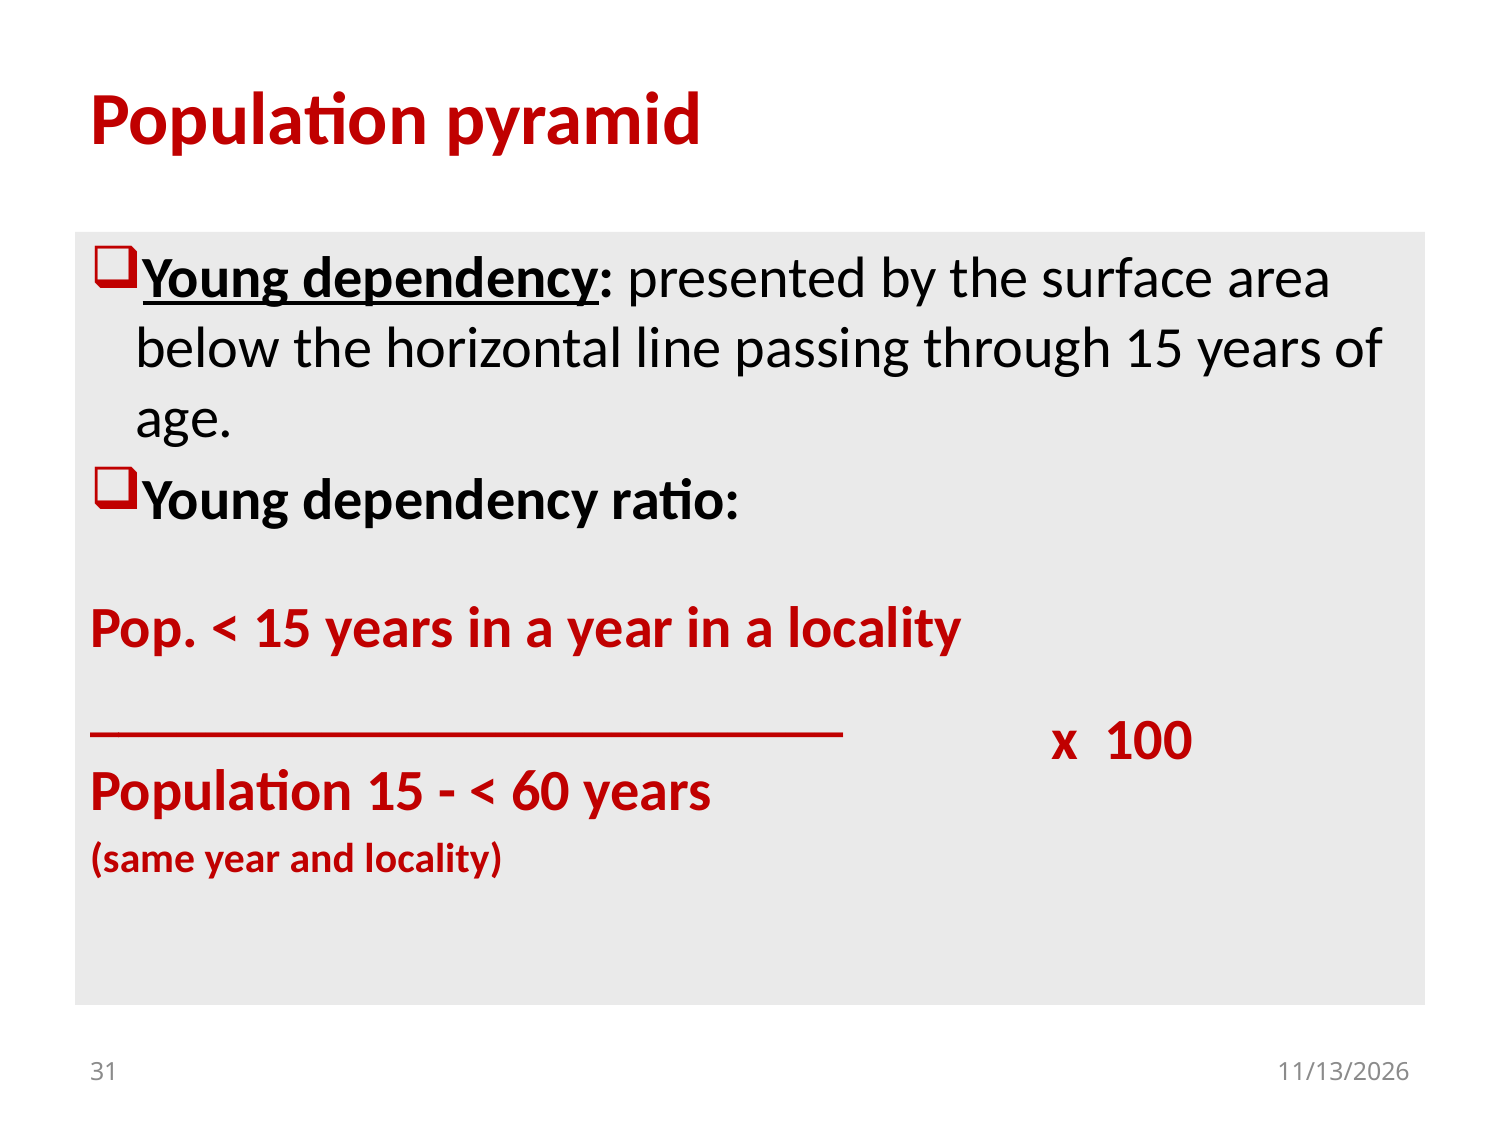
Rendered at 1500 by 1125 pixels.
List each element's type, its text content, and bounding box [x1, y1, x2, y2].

text_box x 100 [986, 656, 1258, 817]
list Young dependency: presented by the surface area below the horizontal line passing through 15 years of age. Young dependency ratio: Pop. < 15 years in a year in a locality __________________________ Population 15 - < 60 years (same year and locality) [75, 231, 1425, 1005]
slide_number 31 [75, 1042, 425, 1103]
title Population pyramid [75, 45, 1425, 185]
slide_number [1074, 1042, 1425, 1103]
